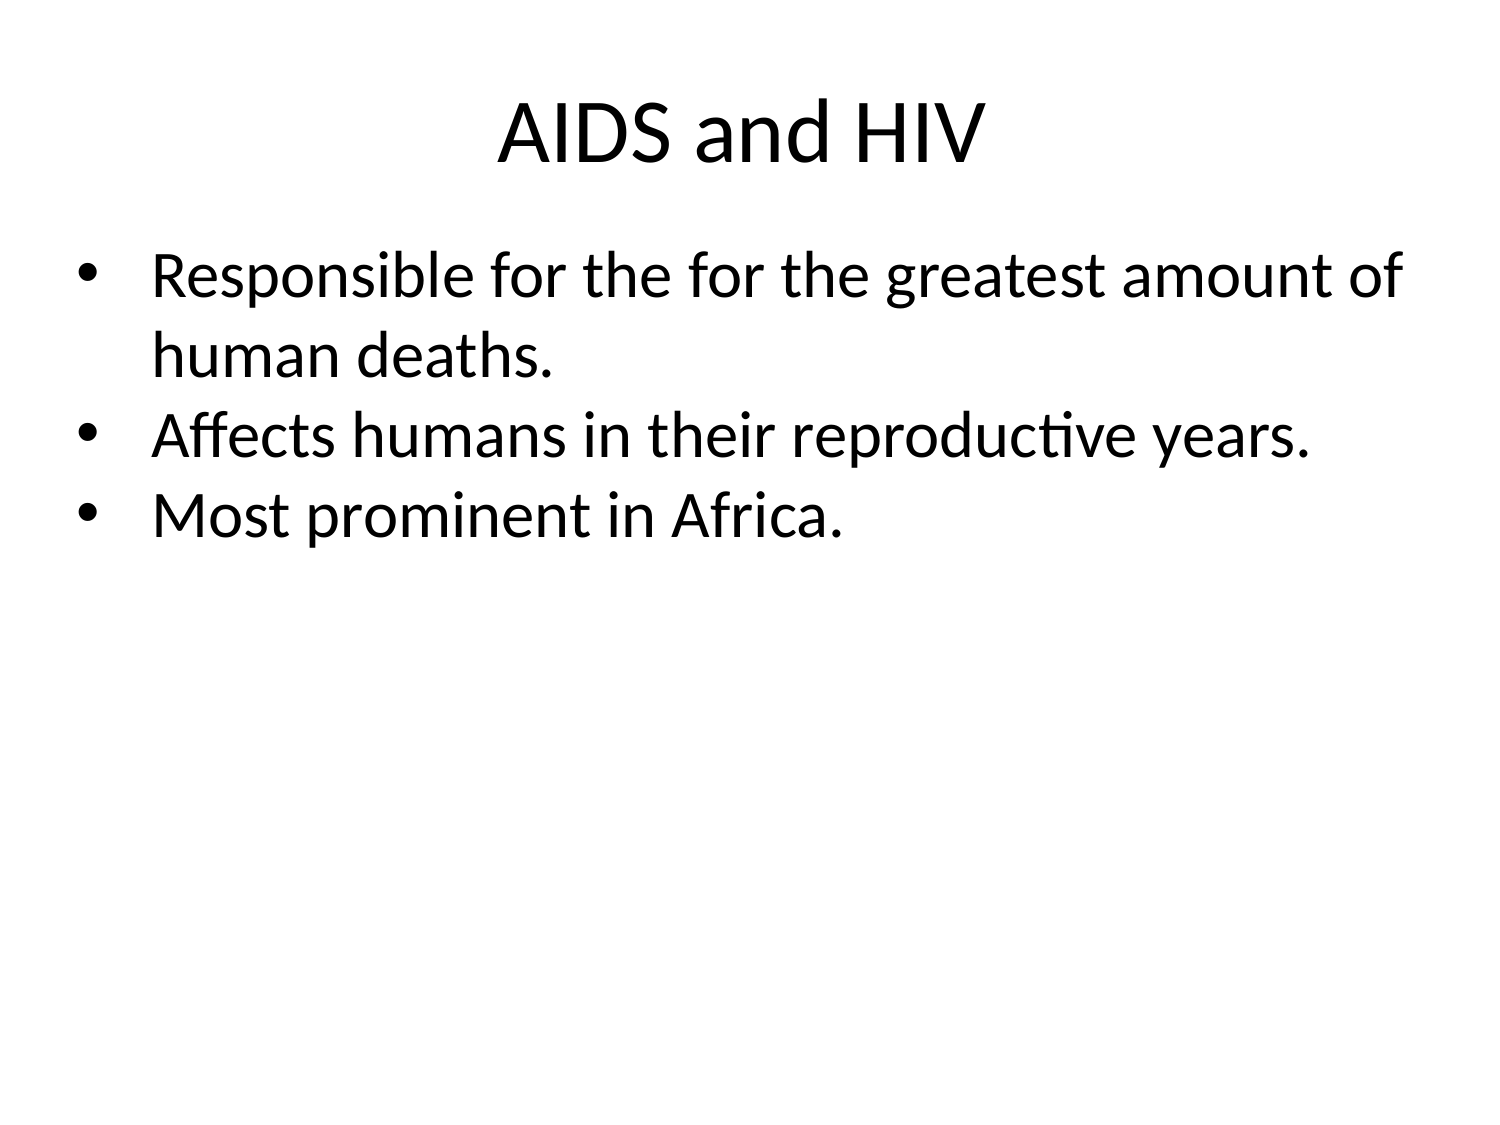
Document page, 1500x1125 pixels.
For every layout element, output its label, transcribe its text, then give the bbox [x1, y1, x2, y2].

text_box Responsible for the for the greatest amount of human deaths. Affects humans in their reproductive years. Most prominent in Africa. [61, 223, 1424, 559]
text_box AIDS and HIV [61, 63, 1424, 189]
